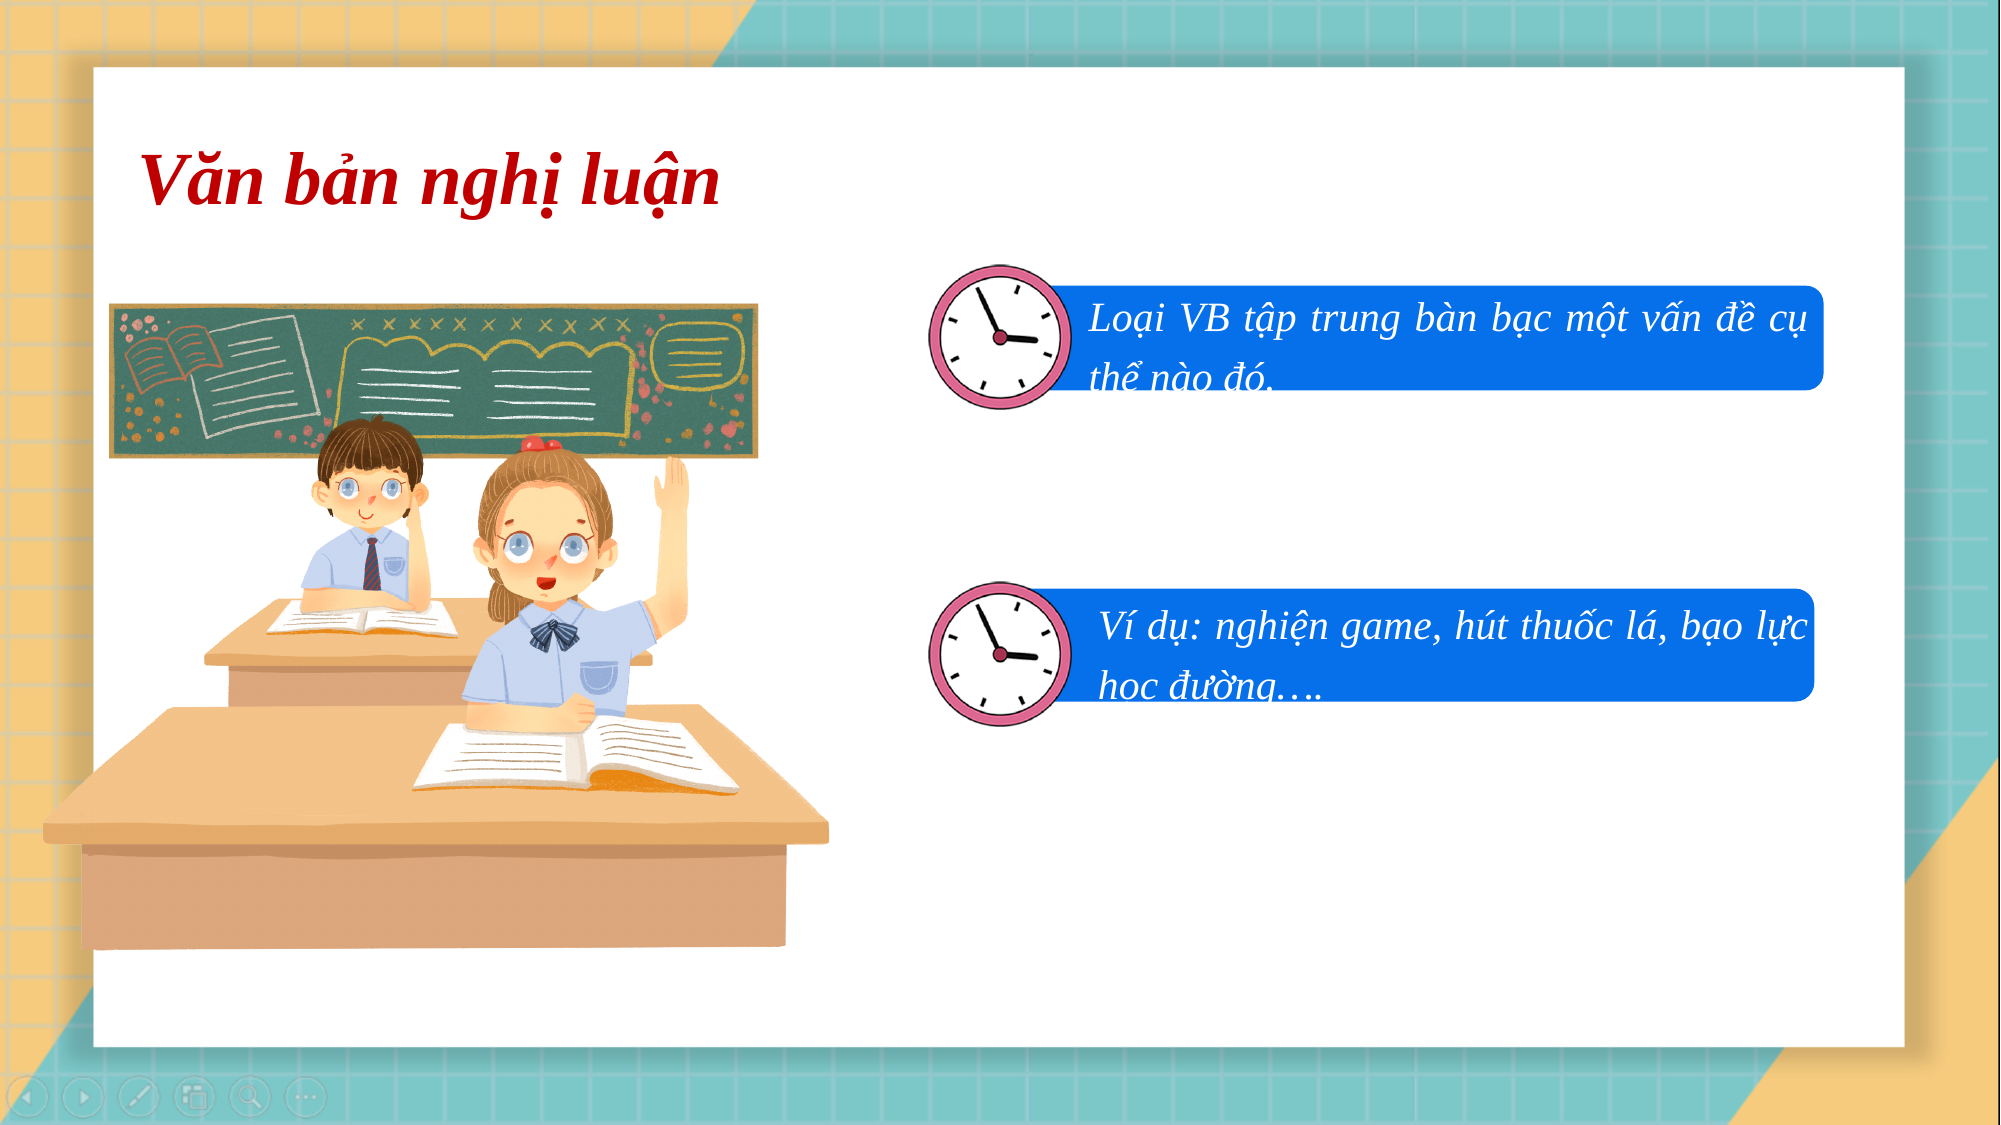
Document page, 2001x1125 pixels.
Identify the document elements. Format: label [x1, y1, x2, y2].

text_box [928, 580, 1824, 728]
text_box [928, 264, 1824, 410]
picture [0, 0, 2000, 1125]
